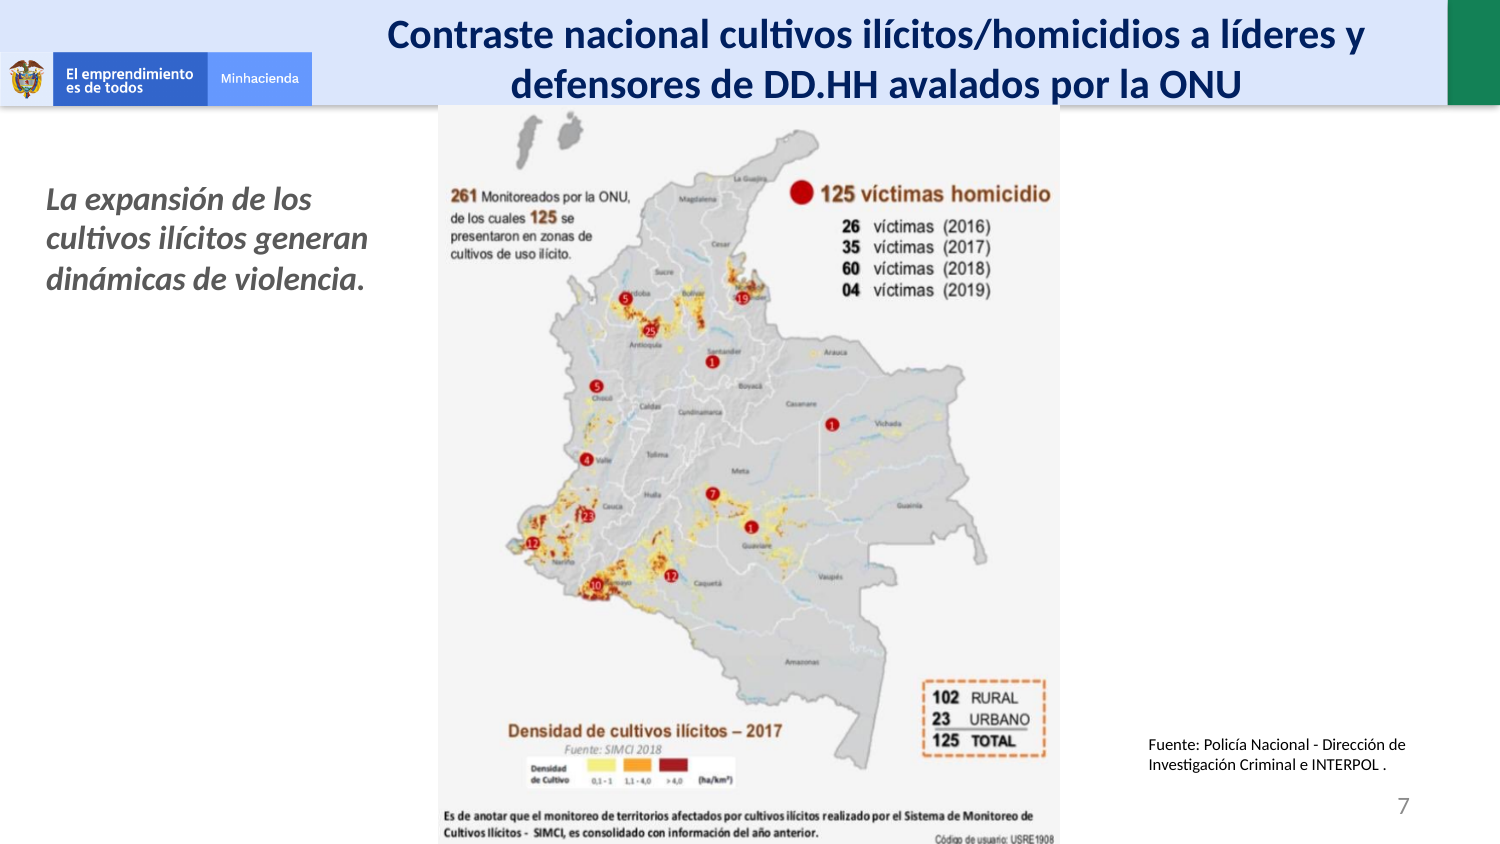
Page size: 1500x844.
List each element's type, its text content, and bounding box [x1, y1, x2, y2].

picture [0, 52, 312, 106]
slide_number 7 [1074, 782, 1425, 827]
picture [437, 105, 1061, 844]
text_box Fuente: Policía Nacional - Dirección de Investigación Criminal e INTERPOL . [1133, 726, 1469, 782]
text_box Contraste nacional cultivos ilícitos/homicidios a líderes y defensores de DD.HH avalados por la ONU [317, 0, 1436, 115]
text_box La expansión de los cultivos ilícitos generan dinámicas de violencia. [31, 169, 427, 344]
